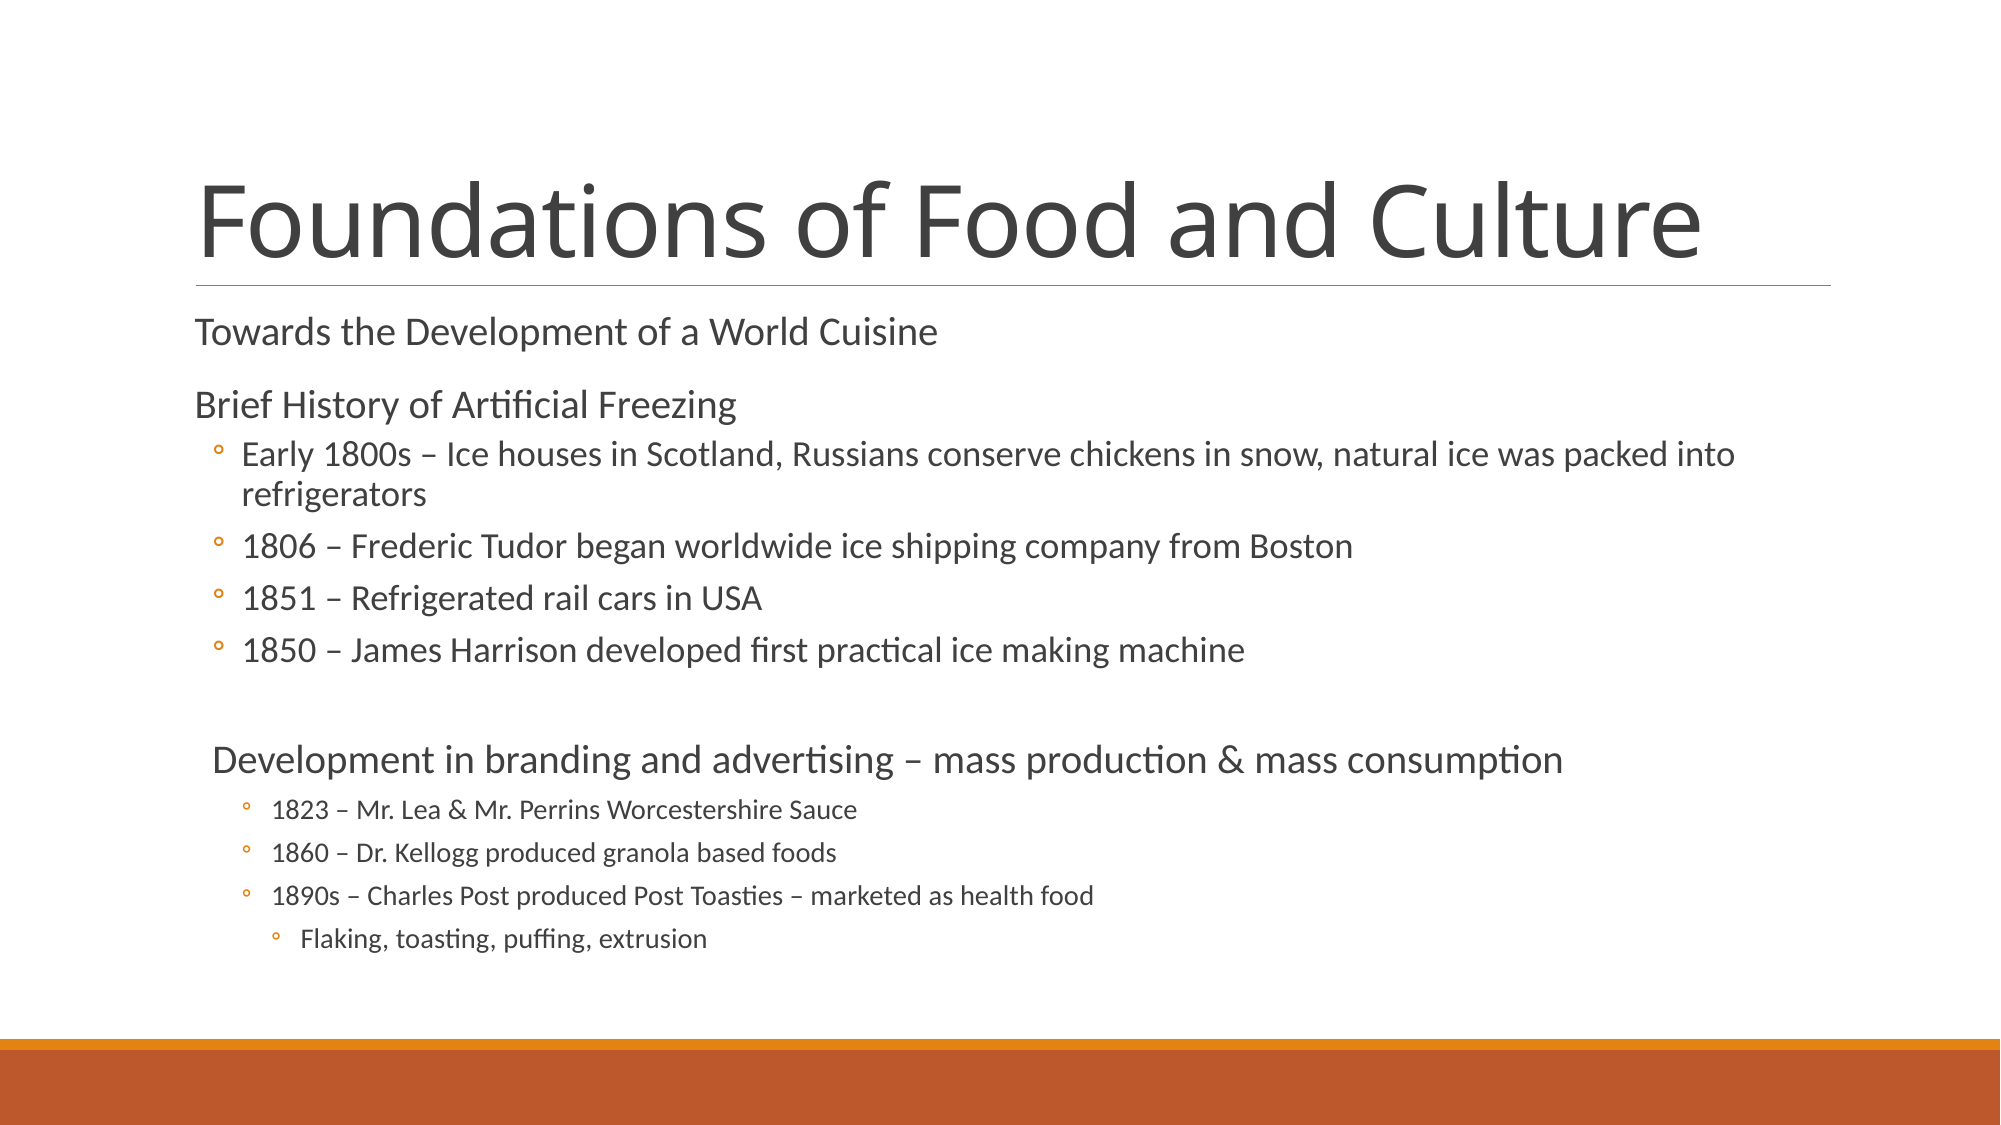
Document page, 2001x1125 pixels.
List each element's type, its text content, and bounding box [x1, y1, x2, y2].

title Foundations of Food and Culture [180, 47, 1830, 285]
list Towards the Development of a World Cuisine Brief History of Artificial Freezing Early 1800s – Ice houses in Scotland, Russians conserve chickens in snow, natural ice was packed into refrigerators 1806 – Frederic Tudor began worldwide ice shipping company from Boston 1851 – Refrigerated rail cars in USA 1850 – James Harrison developed first practical ice making machine Development in branding and advertising – mass production & mass consumption 1823 – Mr. Lea & Mr. Perrins Worcestershire Sauce 1860 – Dr. Kellogg produced granola based foods 1890s – Charles Post produced Post Toasties – marketed as health food Flaking, toasting, puffing, extrusion [180, 302, 1830, 963]
